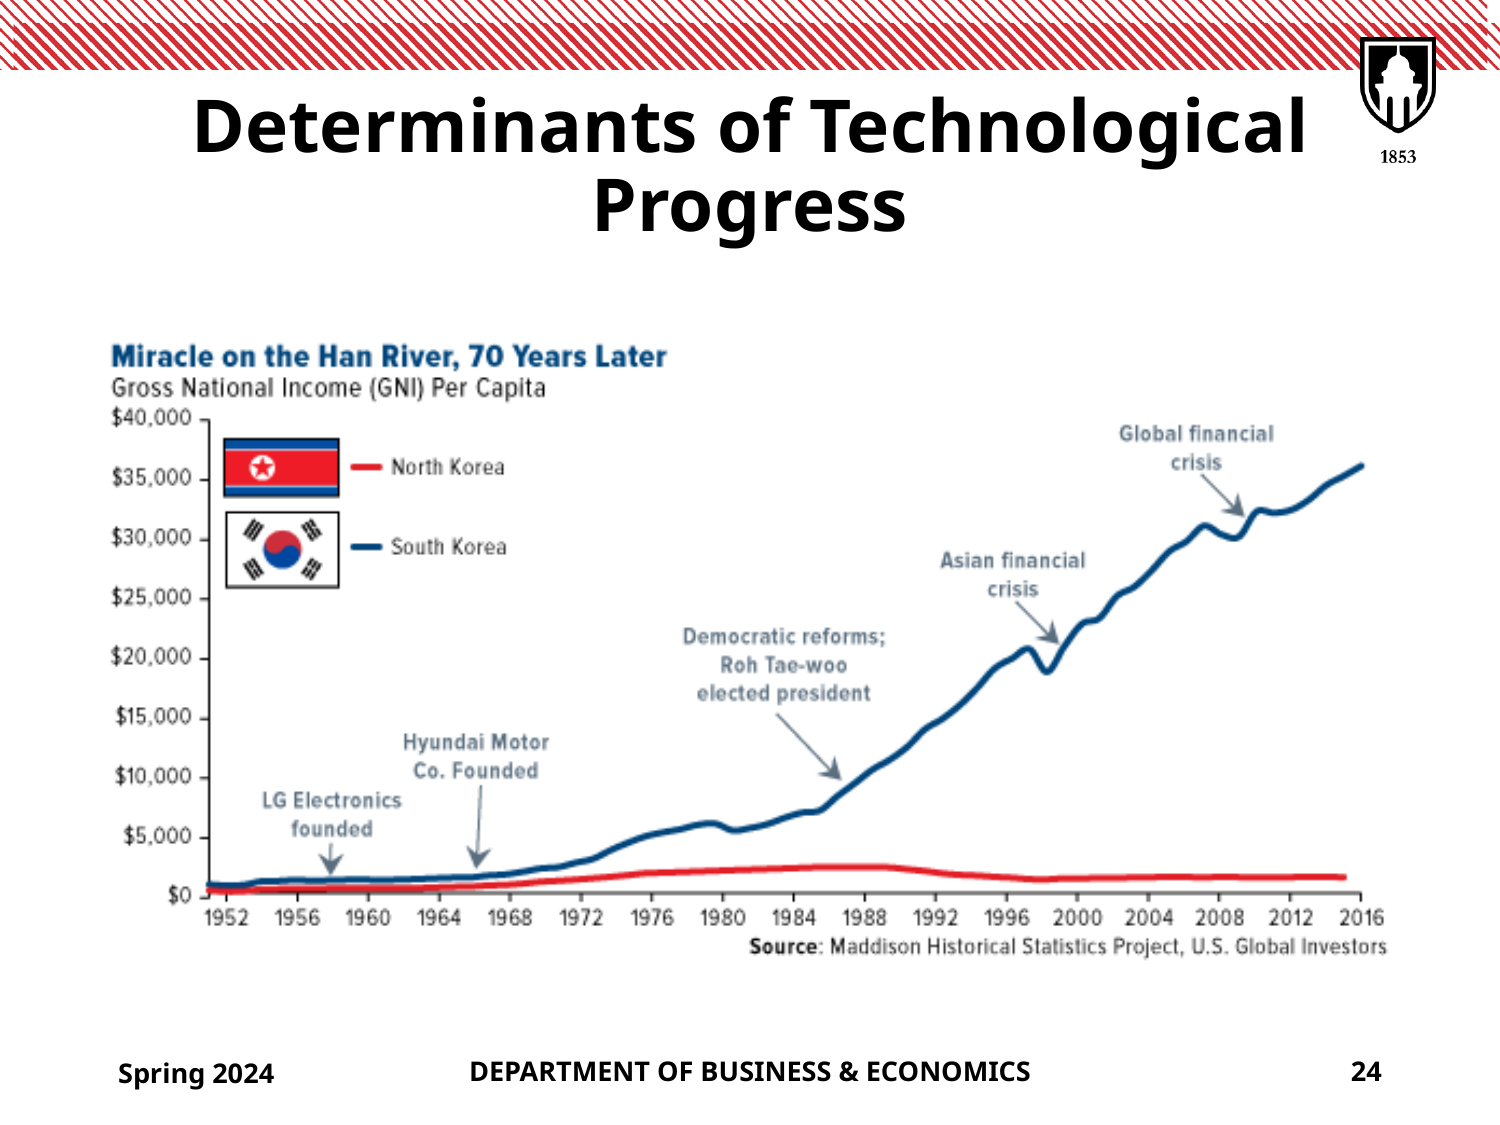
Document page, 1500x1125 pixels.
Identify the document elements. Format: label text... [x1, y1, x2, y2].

footer DEPARTMENT OF BUSINESS & ECONOMICS [277, 1042, 1059, 1103]
slide_number Spring 2024 [103, 1042, 277, 1103]
picture [0, 0, 1500, 163]
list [103, 335, 1397, 967]
title Determinants of Technological Progress [103, 59, 1397, 278]
slide_number 24 [1059, 1042, 1397, 1103]
